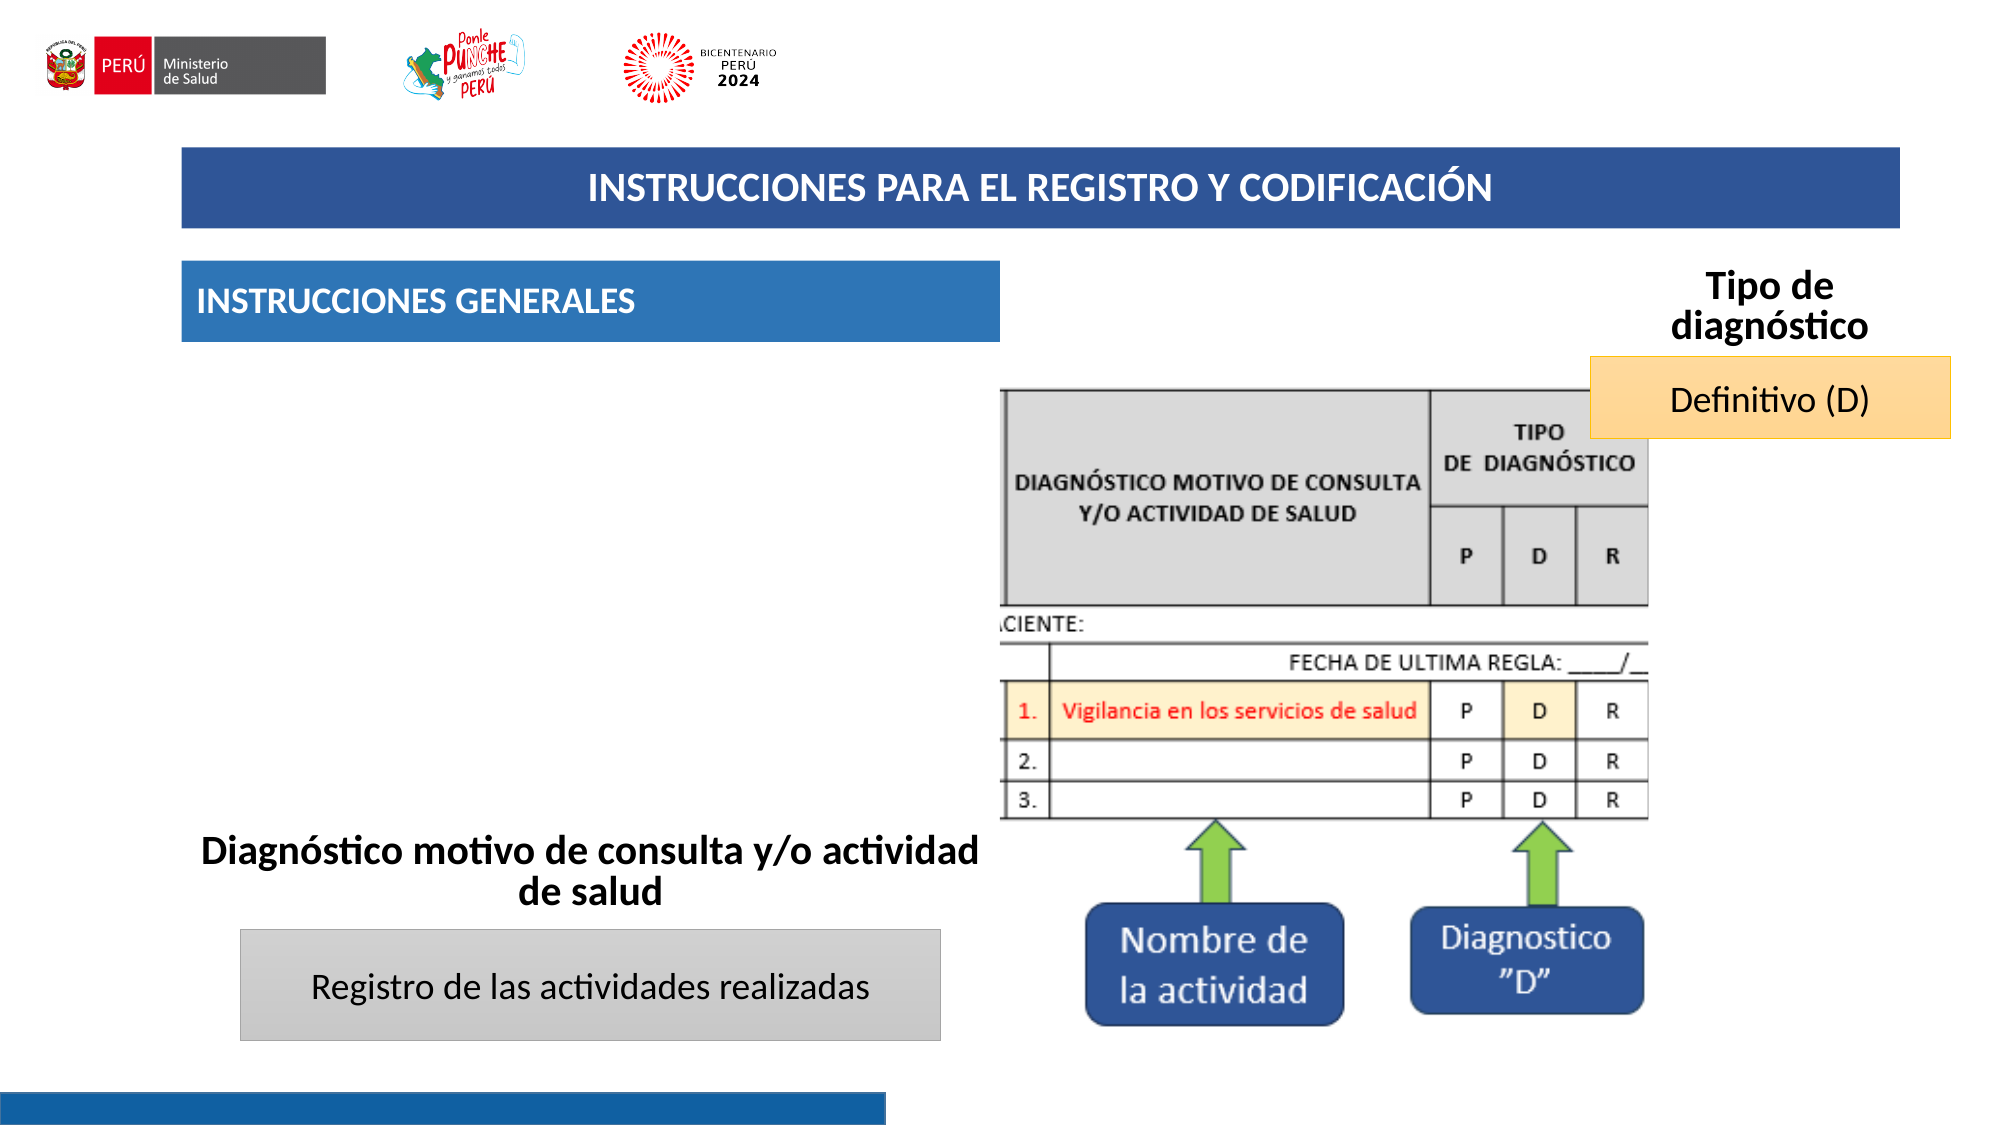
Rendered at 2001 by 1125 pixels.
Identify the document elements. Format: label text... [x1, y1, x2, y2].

text_box INSTRUCCIONES PARA EL REGISTRO Y CODIFICACIÓN [181, 147, 1900, 229]
picture [999, 373, 1649, 1041]
text_box Definitivo (D) [1590, 356, 1951, 439]
text_box Tipo de diagnóstico [1590, 260, 1951, 356]
picture [604, 14, 793, 116]
picture [389, 14, 543, 116]
text_box [0, 1092, 886, 1125]
text_box INSTRUCCIONES GENERALES [181, 260, 1000, 342]
text_box Diagnóstico motivo de consulta y/o actividad de salud [181, 825, 999, 921]
picture [35, 34, 328, 96]
text_box Registro de las actividades realizadas [240, 929, 941, 1041]
